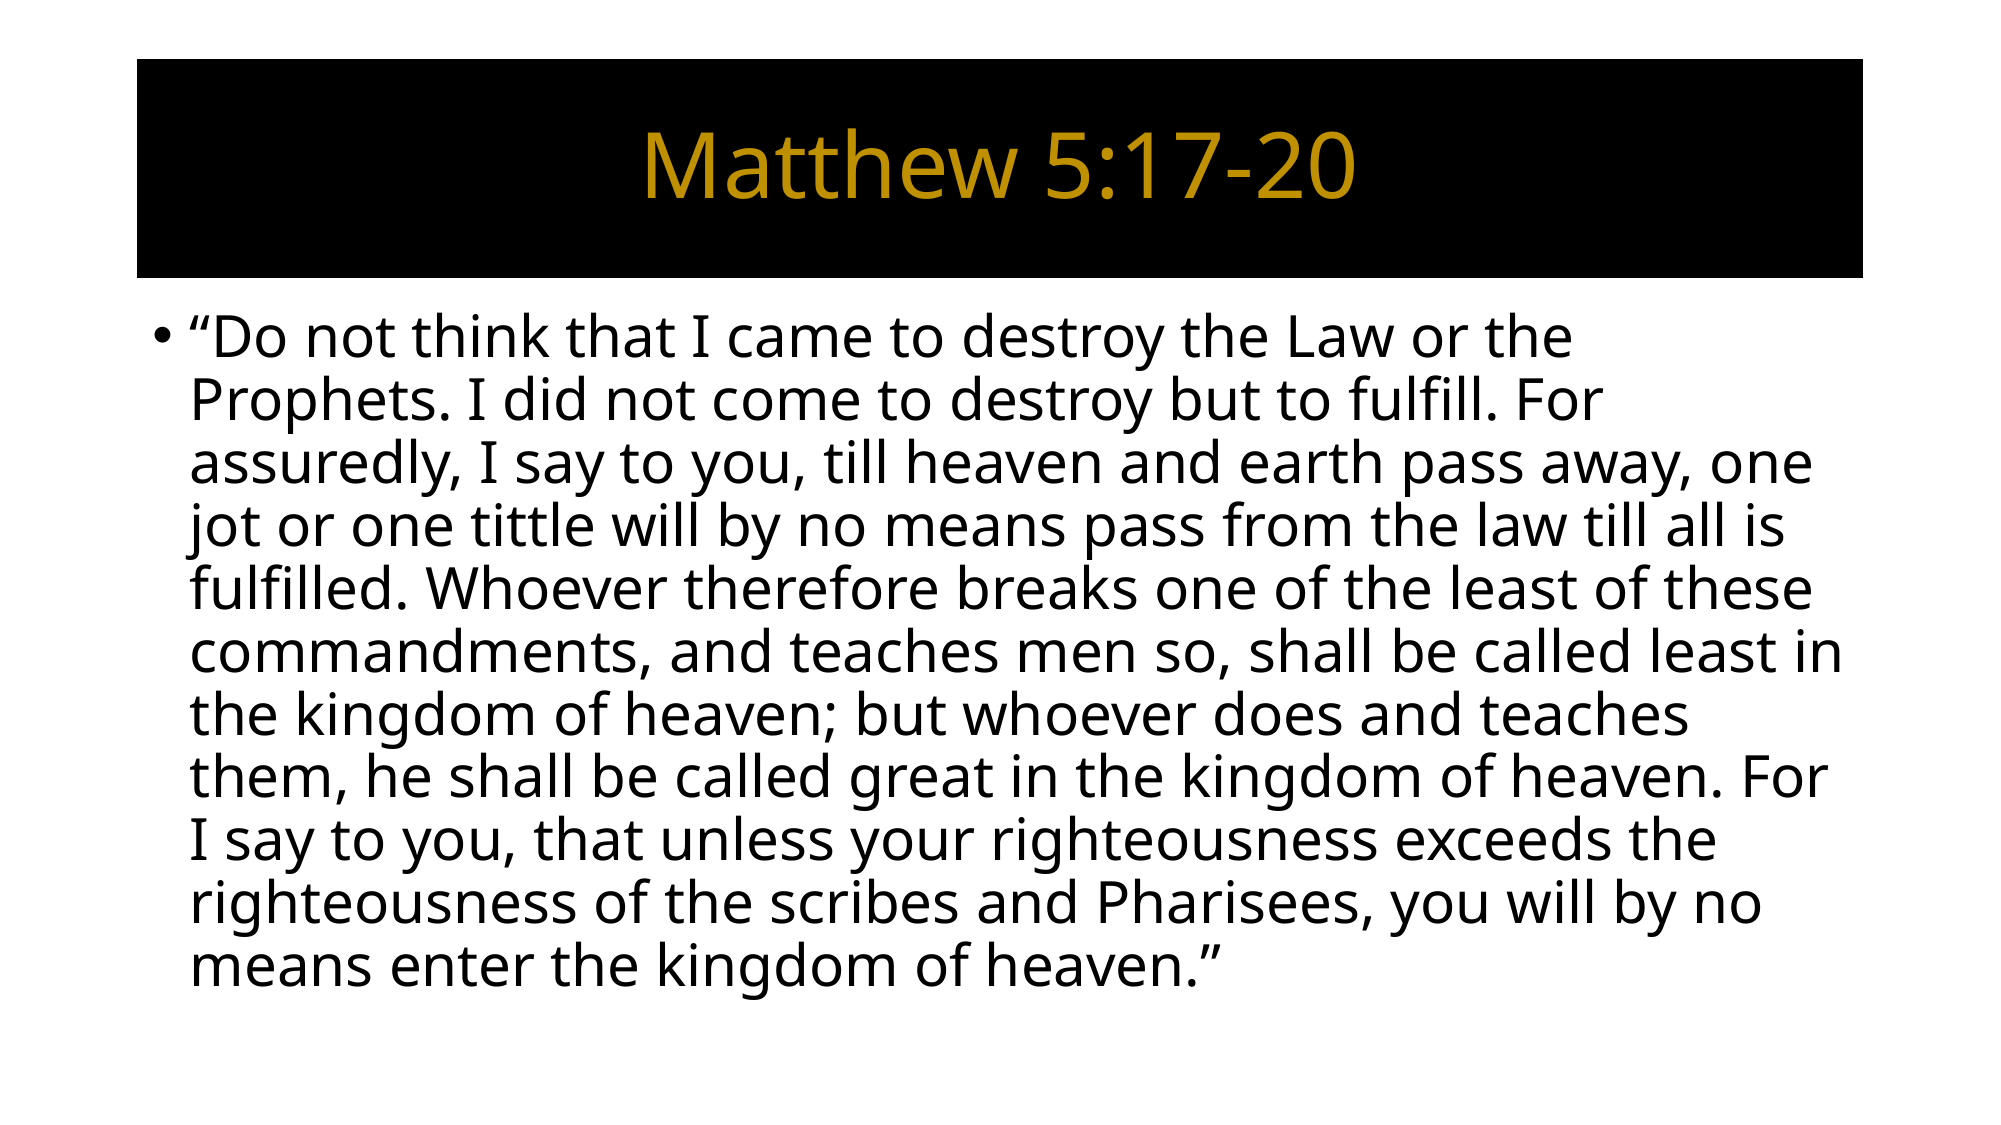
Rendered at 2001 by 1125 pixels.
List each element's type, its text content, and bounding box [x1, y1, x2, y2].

title Matthew 5:17-20 [137, 59, 1863, 278]
list “Do not think that I came to destroy the Law or the Prophets. I did not come to destroy but to fulfill. For assuredly, I say to you, till heaven and earth pass away, one jot or one tittle will by no means pass from the law till all is fulfilled. Whoever therefore breaks one of the least of these commandments, and teaches men so, shall be called least in the kingdom of heaven; but whoever does and teaches them, he shall be called great in the kingdom of heaven. For I say to you, that unless your righteousness exceeds the righteousness of the scribes and Pharisees, you will by no means enter the kingdom of heaven.” [137, 299, 1863, 1014]
